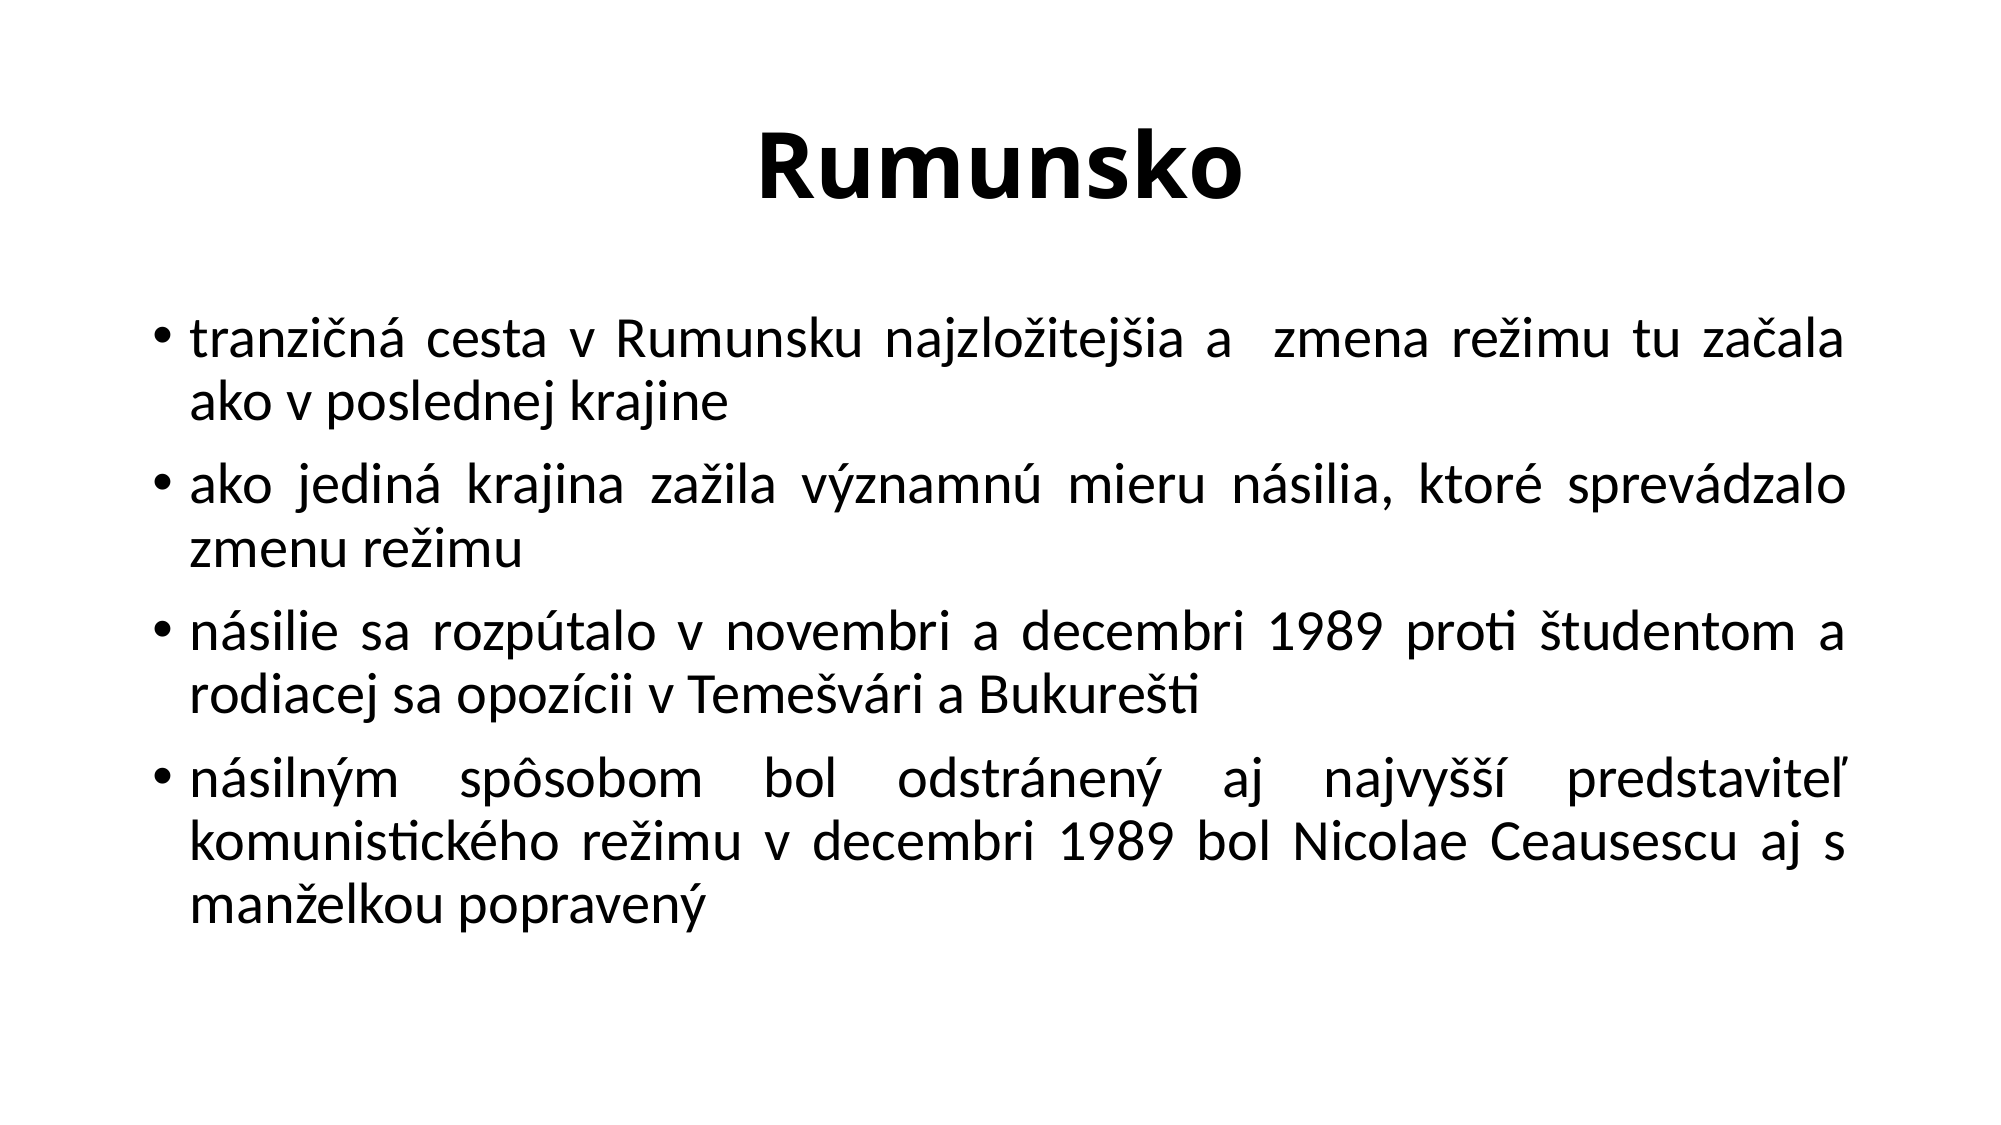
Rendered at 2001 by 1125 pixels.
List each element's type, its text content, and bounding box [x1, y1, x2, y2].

title Rumunsko [137, 59, 1863, 278]
list tranzičná cesta v Rumunsku najzložitejšia a zmena režimu tu začala ako v poslednej krajine ako jediná krajina zažila významnú mieru násilia, ktoré sprevádzalo zmenu režimu násilie sa rozpútalo v novembri a decembri 1989 proti študentom a rodiacej sa opozícii v Temešvári a Bukurešti násilným spôsobom bol odstránený aj najvyšší predstaviteľ komunistického režimu v decembri 1989 bol Nicolae Ceausescu aj s manželkou popravený [137, 299, 1863, 1014]
